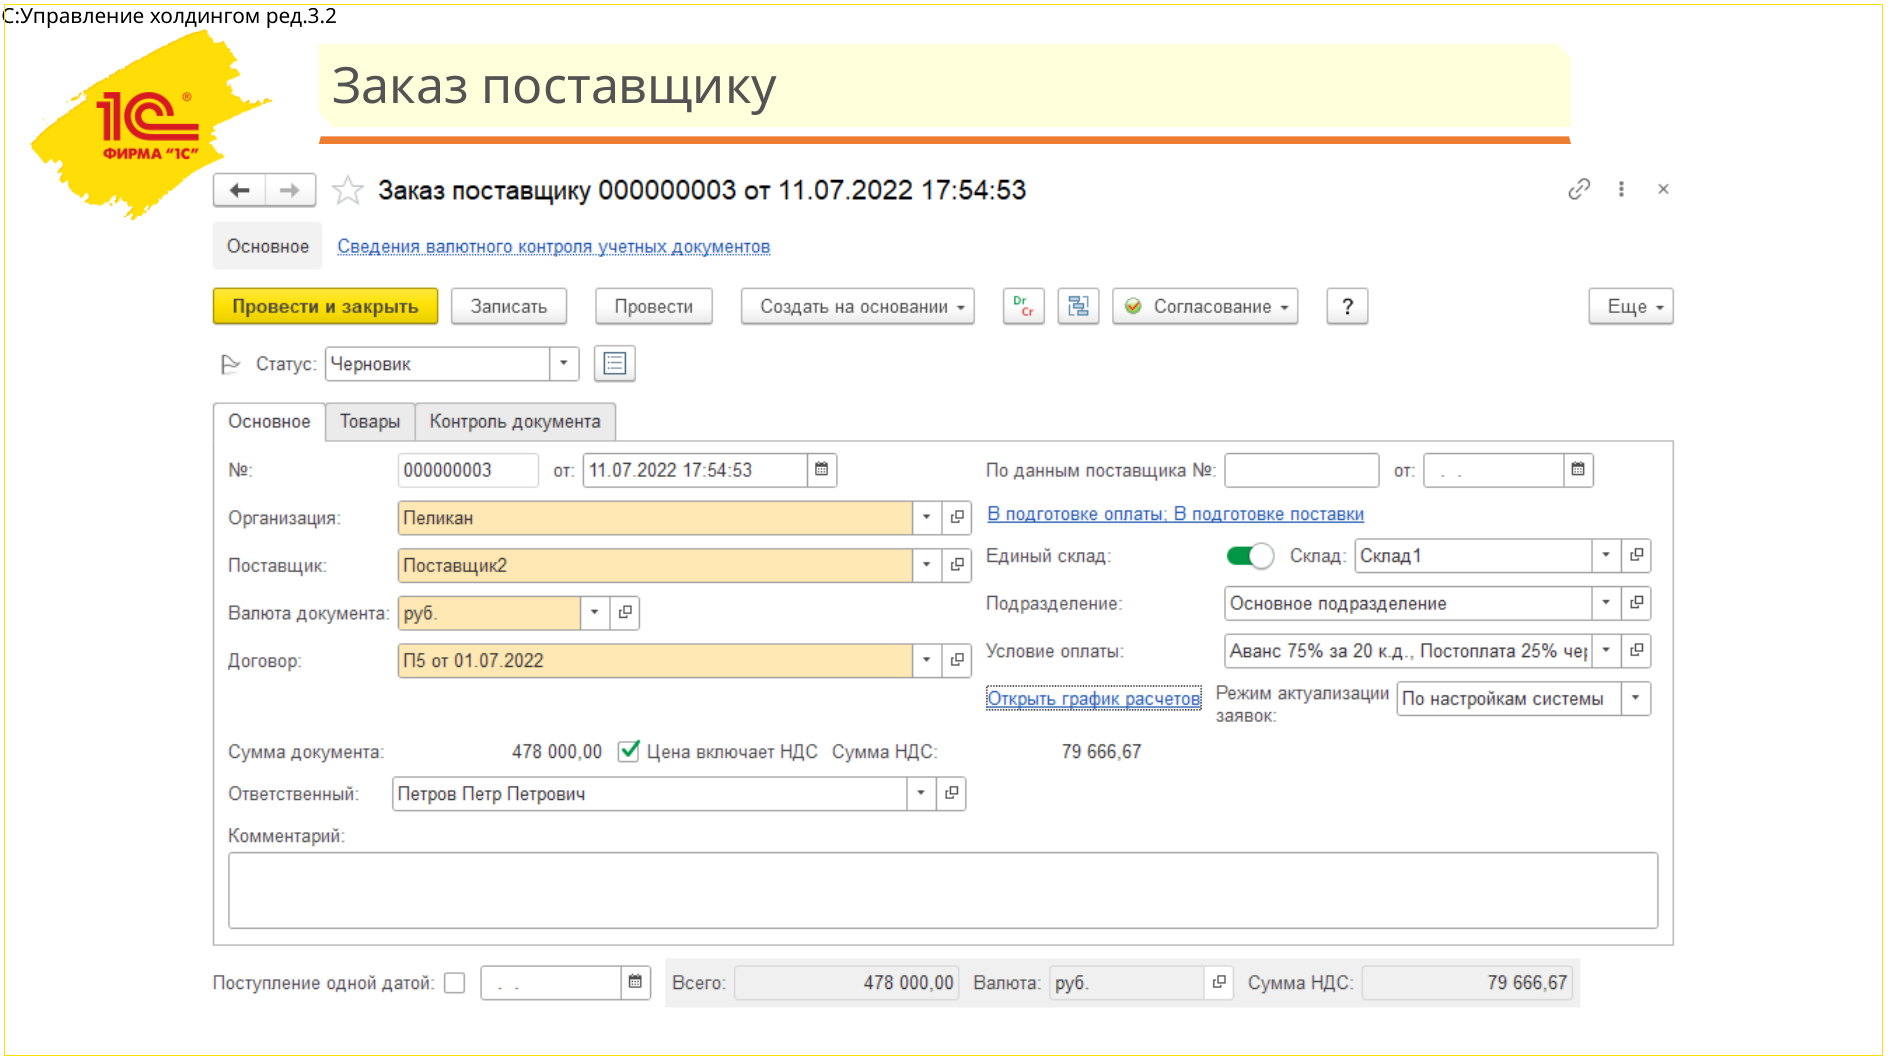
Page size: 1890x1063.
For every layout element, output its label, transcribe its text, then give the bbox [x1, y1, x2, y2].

title Заказ поставщику [317, 52, 1570, 114]
picture [23, 24, 1684, 1016]
